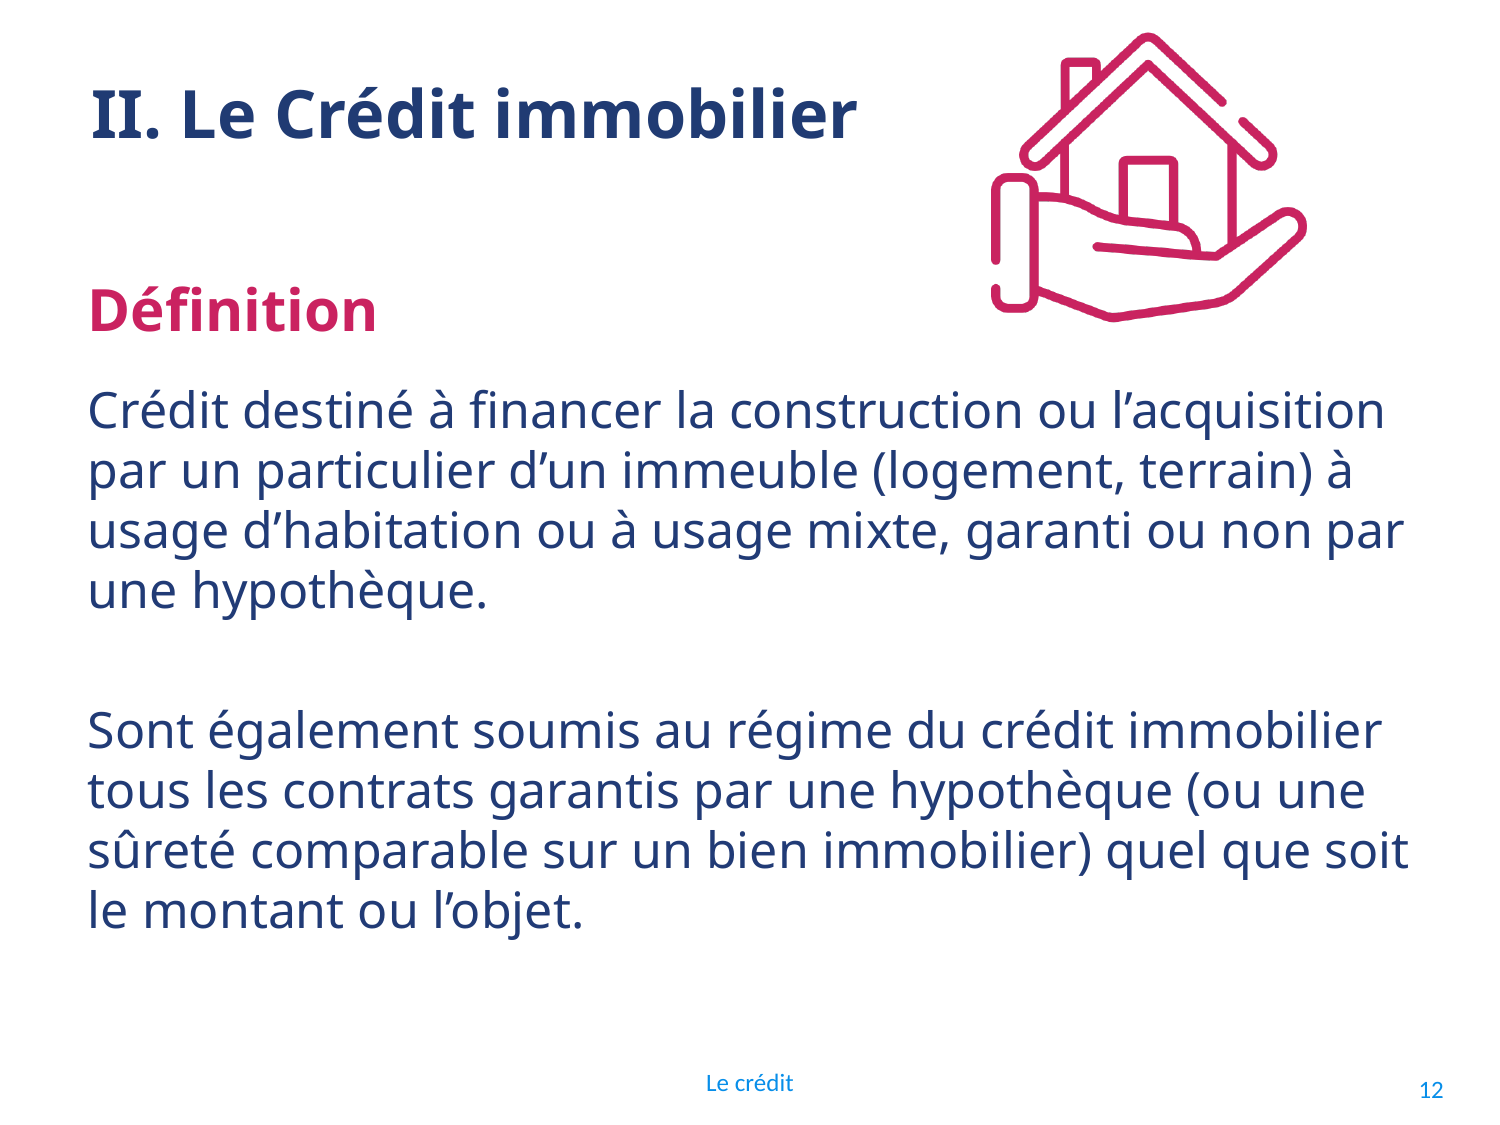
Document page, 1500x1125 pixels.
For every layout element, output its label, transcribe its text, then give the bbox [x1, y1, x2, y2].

picture [991, 18, 1307, 335]
list Définition Crédit destiné à financer la construction ou l’acquisition par un particulier d’un immeuble (logement, terrain) à usage d’habitation ou à usage mixte, garanti ou non par une hypothèque. Sont également soumis au régime du crédit immobilier tous les contrats garantis par une hypothèque (ou une sûreté comparable sur un bien immobilier) quel que soit le montant ou l’objet. [72, 265, 1455, 1125]
list Le crédit [366, 1058, 1134, 1118]
title II. Le Crédit immobilier [76, 0, 1461, 225]
